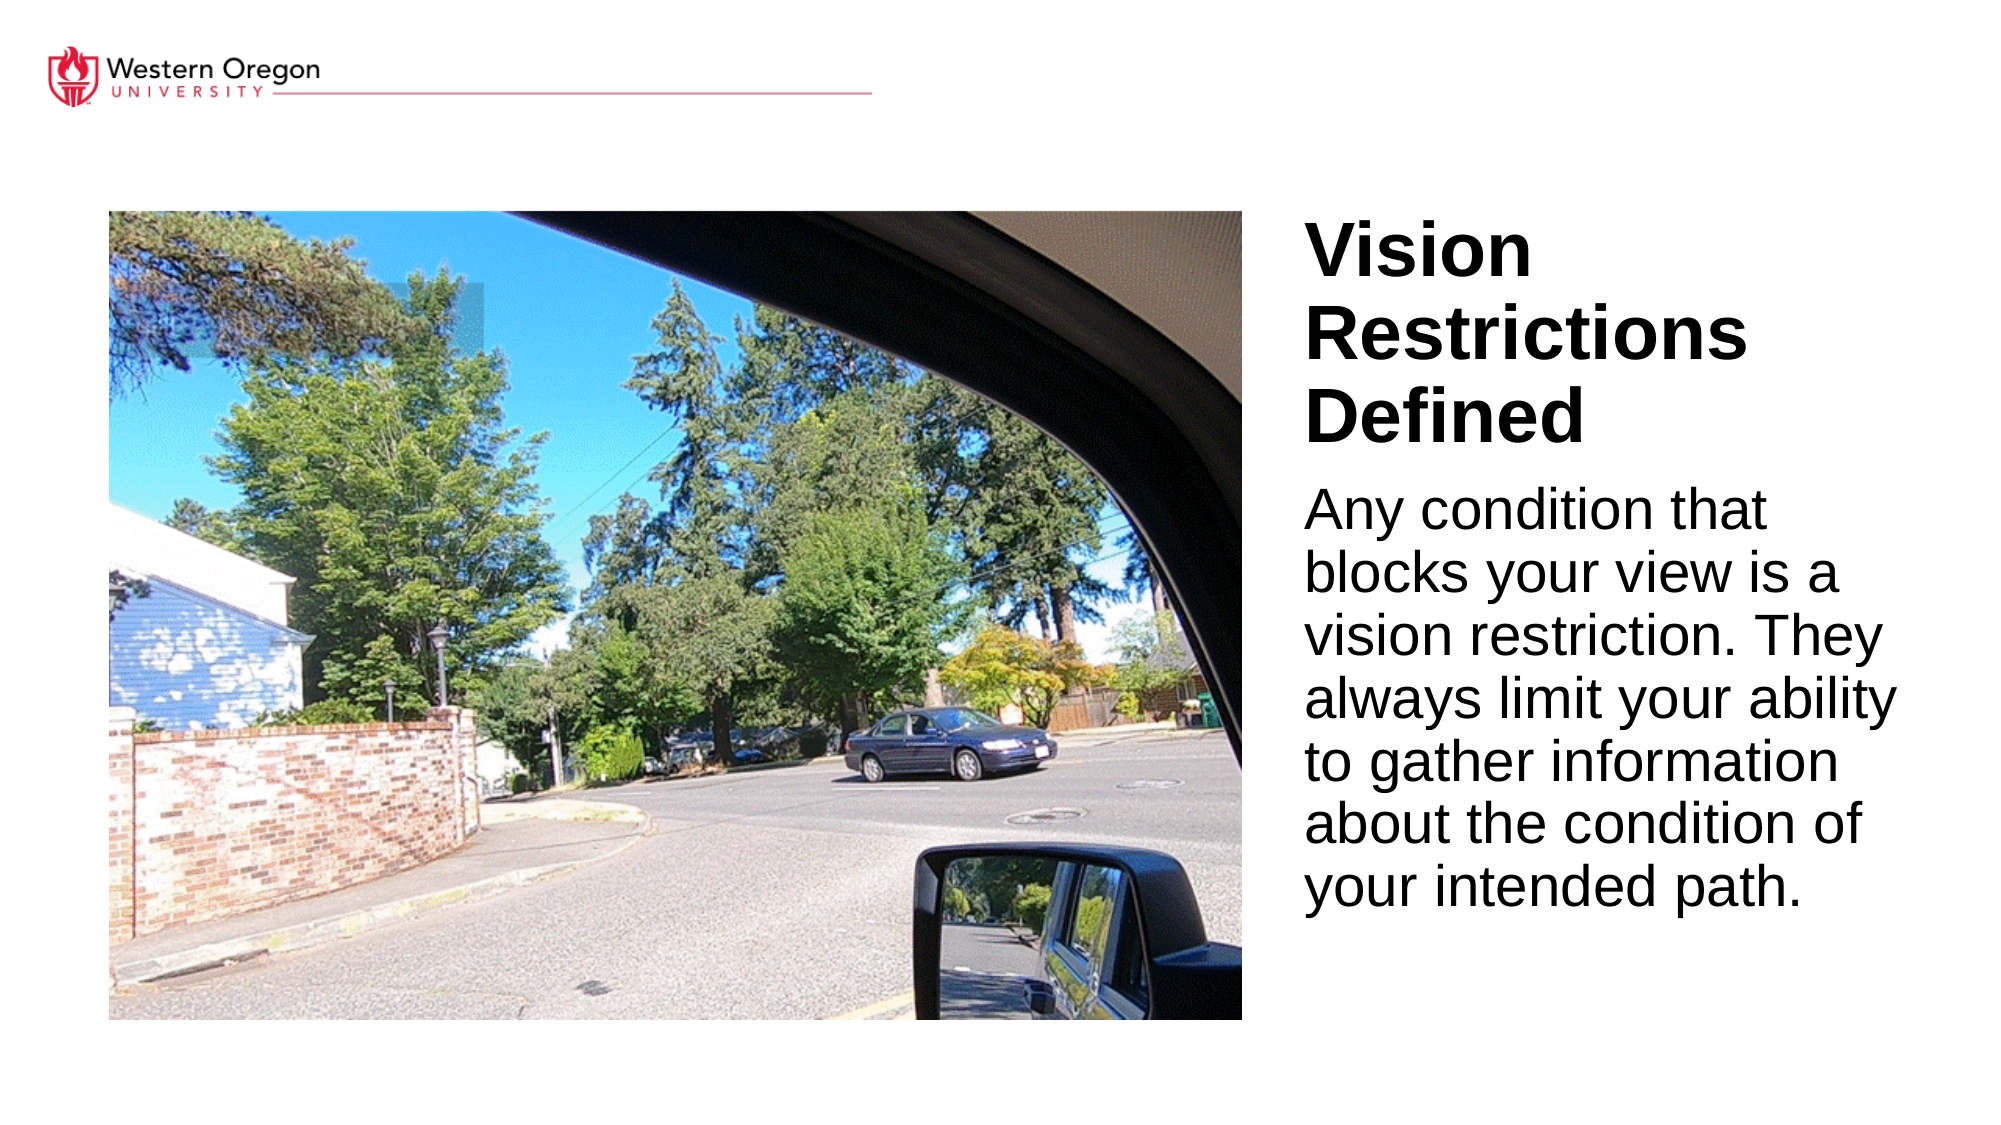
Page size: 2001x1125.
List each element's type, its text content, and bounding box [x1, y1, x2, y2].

list Any condition that blocks your view is a vision restriction. They always limit your ability to gather information about the condition of your intended path. [1289, 471, 1942, 1041]
picture [109, 197, 1242, 1020]
picture [48, 46, 872, 107]
title Vision Restrictions Defined [1289, 197, 1960, 472]
